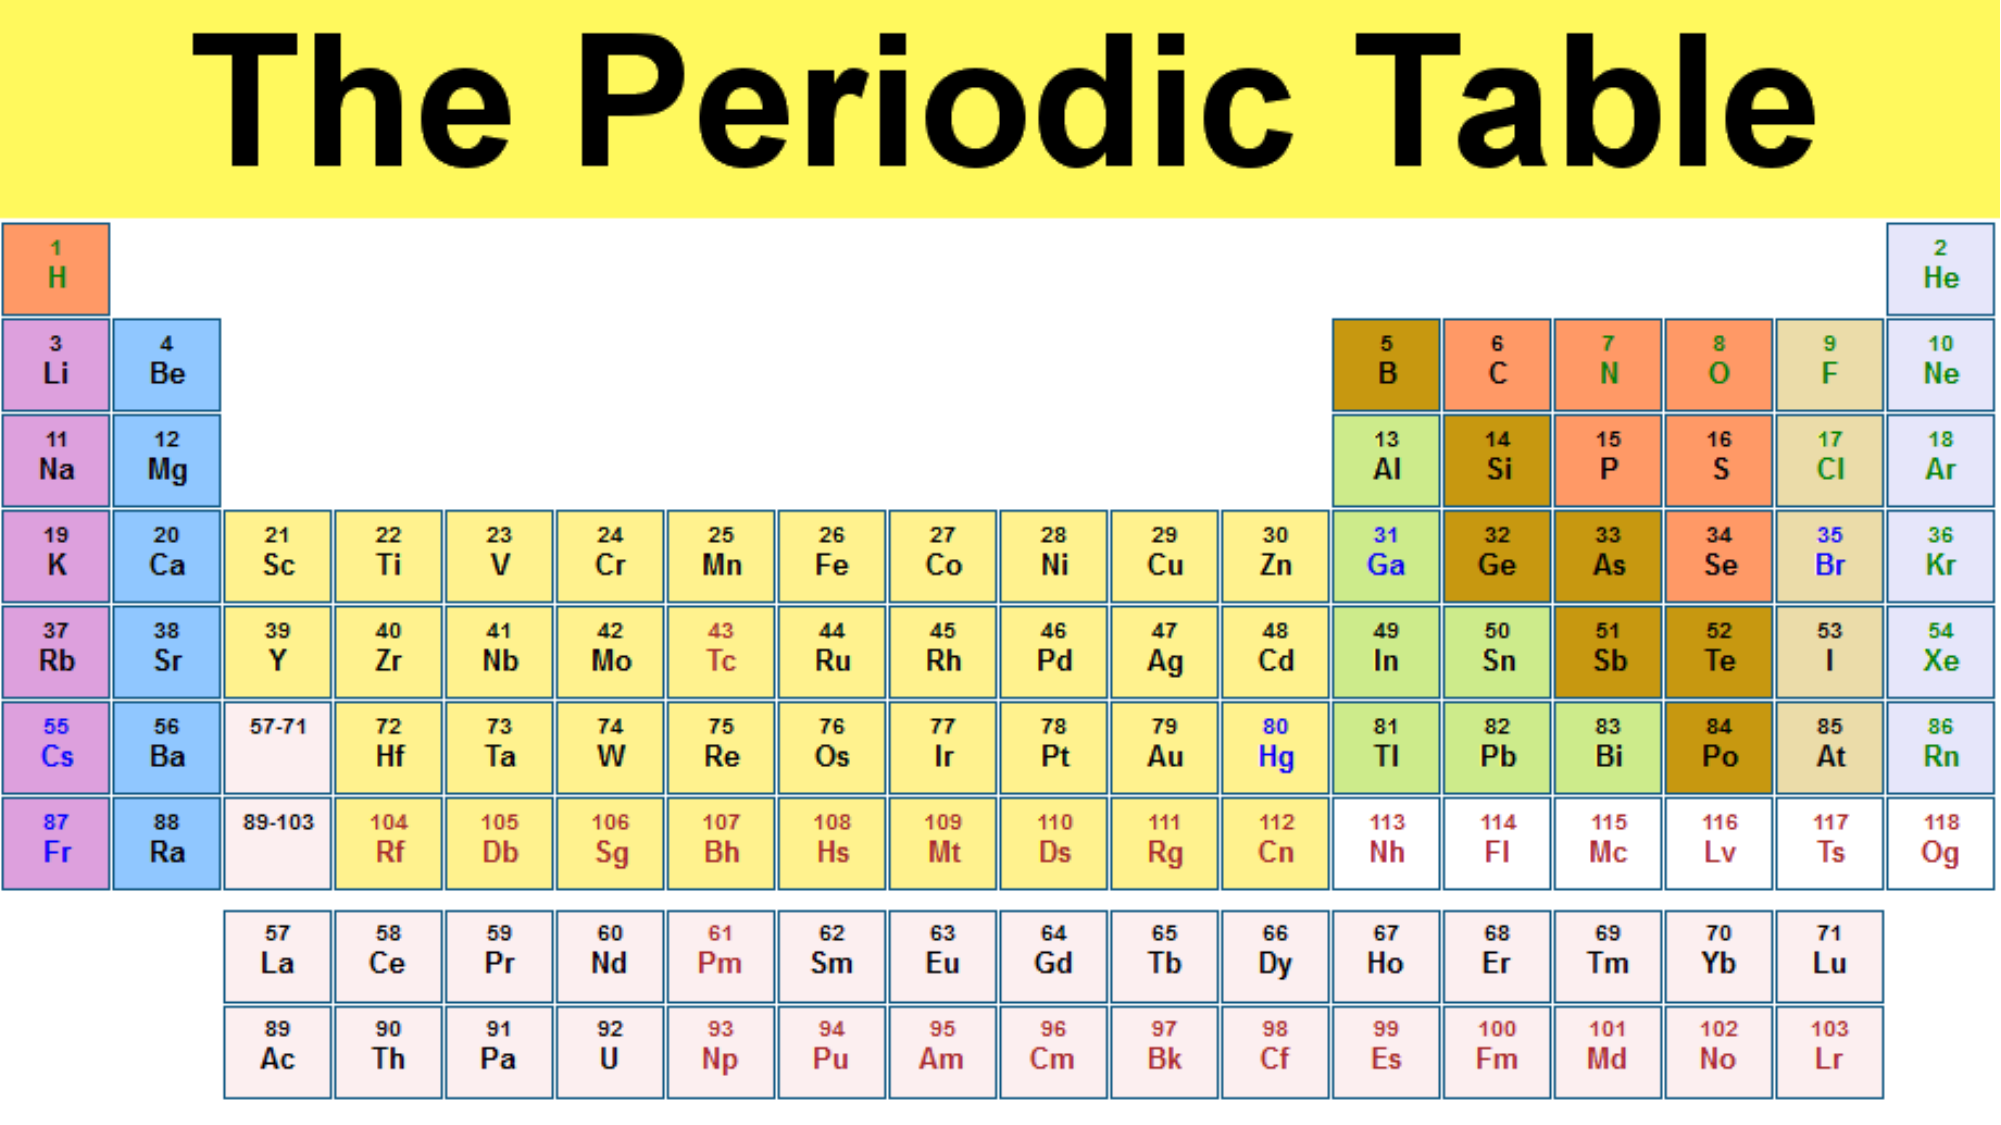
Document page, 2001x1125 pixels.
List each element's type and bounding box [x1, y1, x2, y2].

list [0, 0, 2000, 1125]
